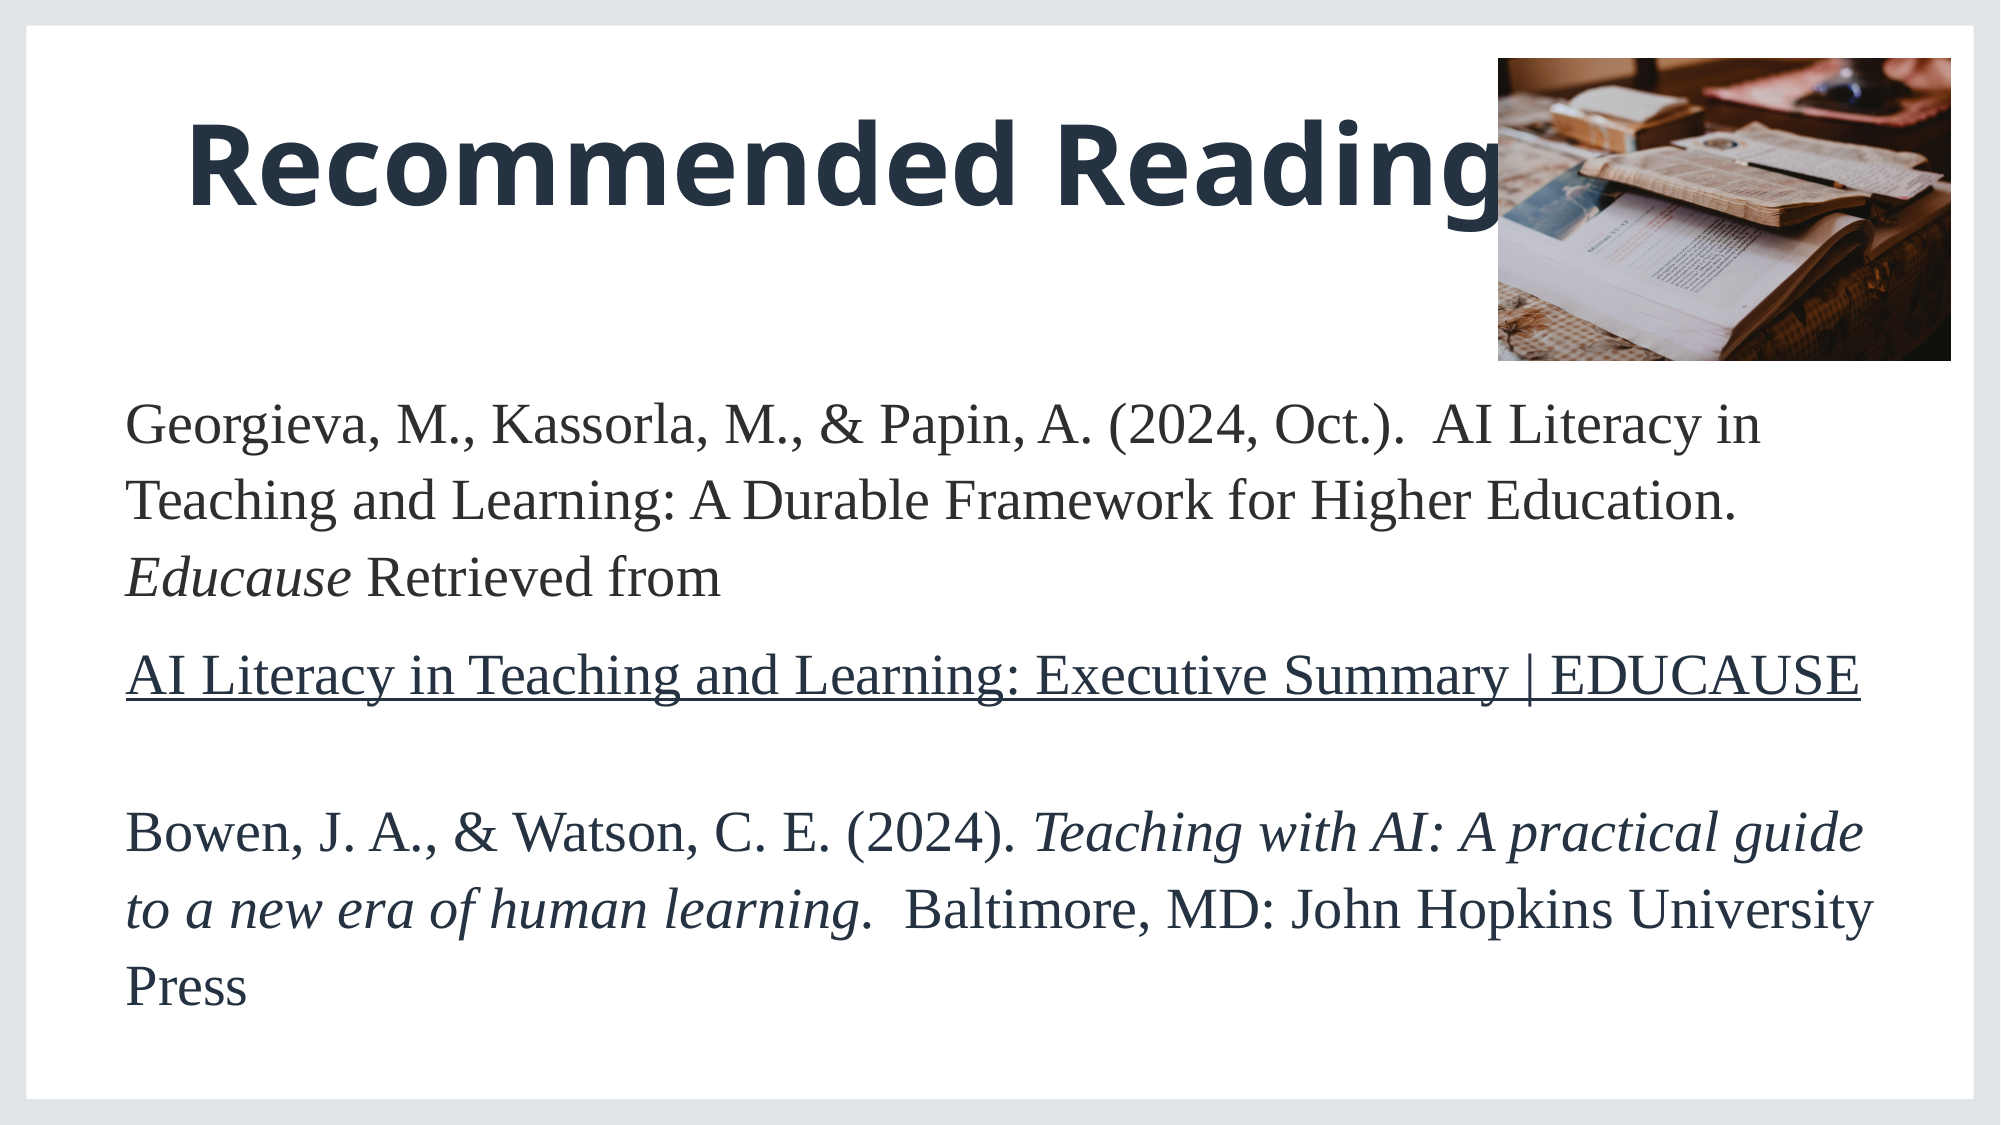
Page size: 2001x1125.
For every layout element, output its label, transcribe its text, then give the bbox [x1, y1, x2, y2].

picture [1498, 58, 1951, 361]
list Georgieva, M., Kassorla, M., & Papin, A. (2024, Oct.). AI Literacy in Teaching and Learning: A Durable Framework for Higher Education. Educause Retrieved from AI Literacy in Teaching and Learning: Executive Summary | EDUCAUSE Bowen, J. A., & Watson, C. E. (2024). Teaching with AI: A practical guide to a new era of human learning. Baltimore, MD: John Hopkins University Press [110, 370, 1922, 1053]
title Recommended Readings [168, 68, 1498, 236]
